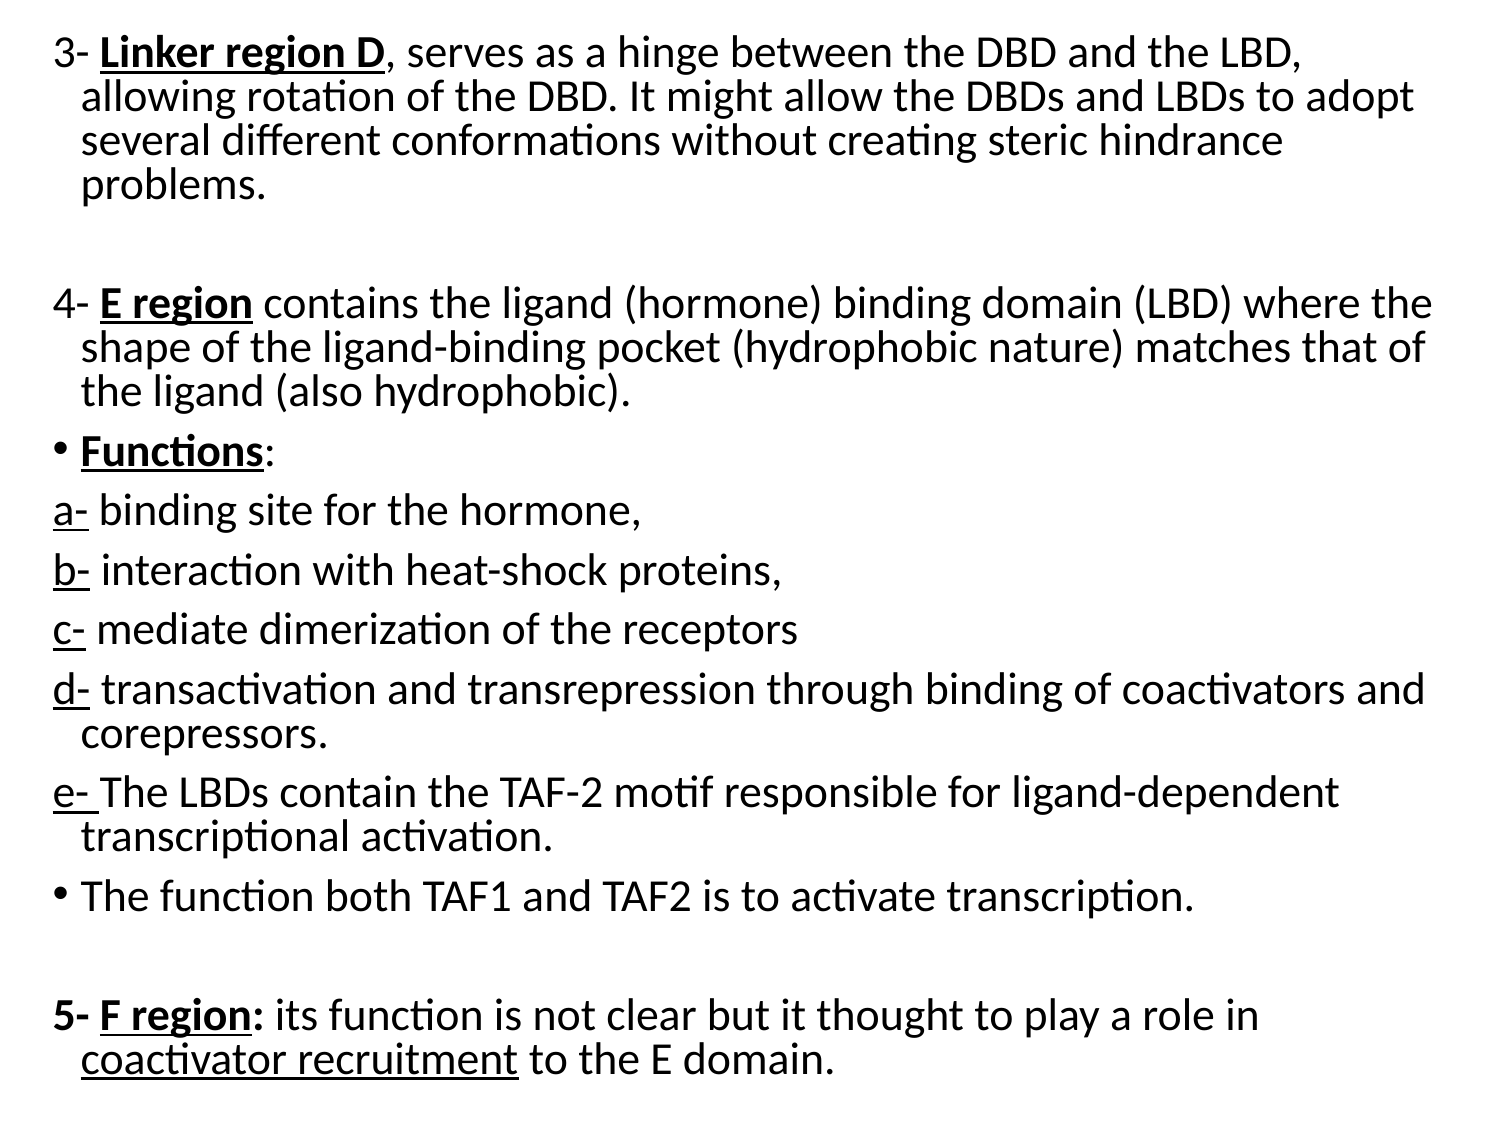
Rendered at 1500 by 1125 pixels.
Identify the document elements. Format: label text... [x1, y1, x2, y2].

list 3- Linker region D, serves as a hinge between the DBD and the LBD, allowing rotation of the DBD. It might allow the DBDs and LBDs to adopt several different conformations without creating steric hindrance problems. 4- E region contains the ligand (hormone) binding domain (LBD) where the shape of the ligand-binding pocket (hydrophobic nature) matches that of the ligand (also hydrophobic). Functions: a- binding site for the hormone, b- interaction with heat-shock proteins, c- mediate dimerization of the receptors d- transactivation and transrepression through binding of coactivators and corepressors. e- The LBDs contain the TAF-2 motif responsible for ligand-dependent transcriptional activation. The function both TAF1 and TAF2 is to activate transcription. 5- F region: its function is not clear but it thought to play a role in coactivator recruitment to the E domain. [37, 24, 1475, 1100]
